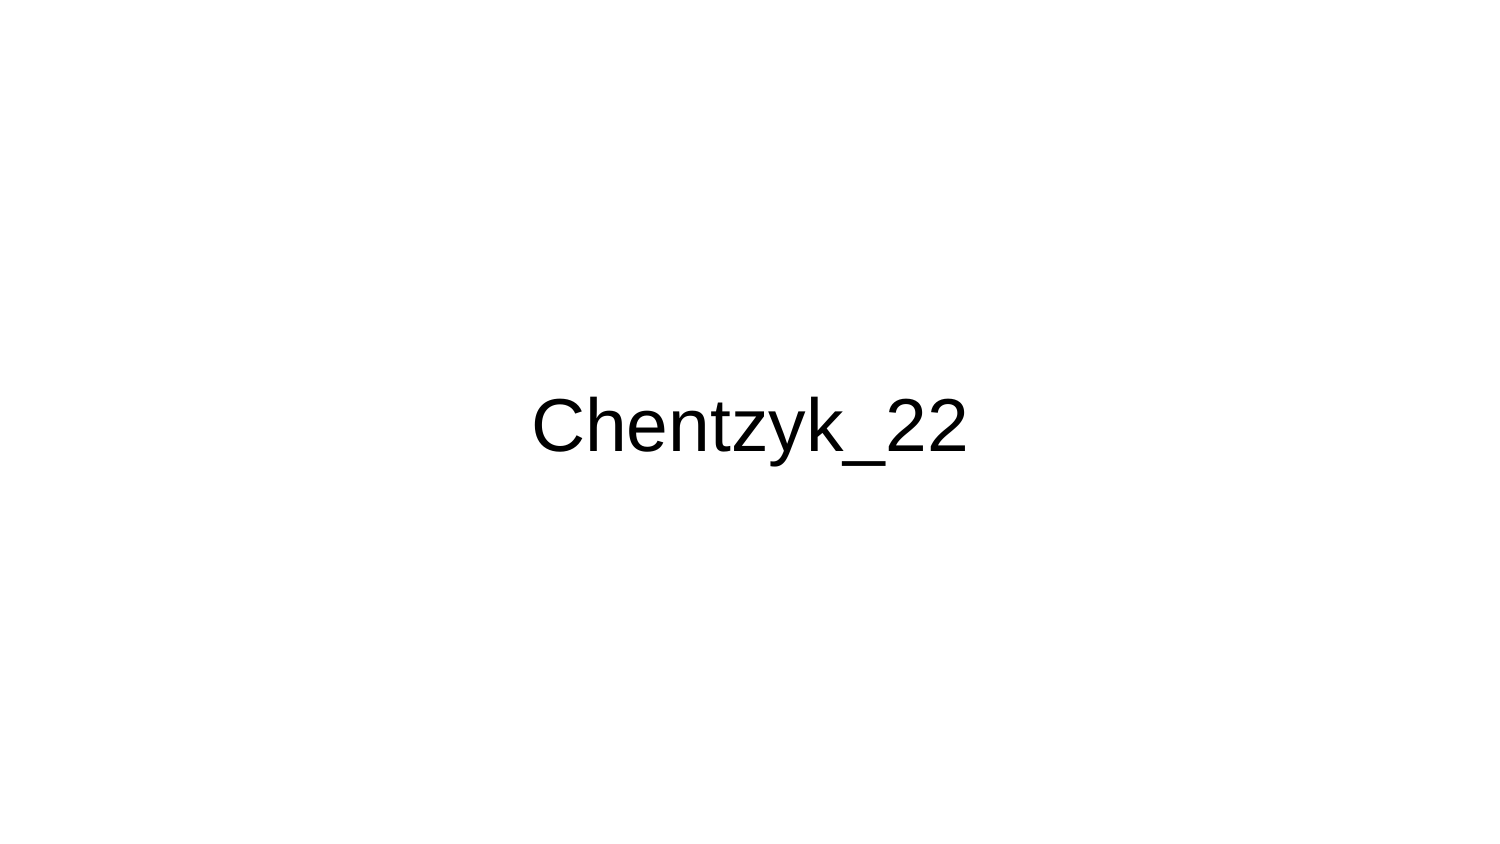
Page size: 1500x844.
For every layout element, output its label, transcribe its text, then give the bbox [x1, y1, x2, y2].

title Chentzyk_22 [51, 352, 1449, 491]
